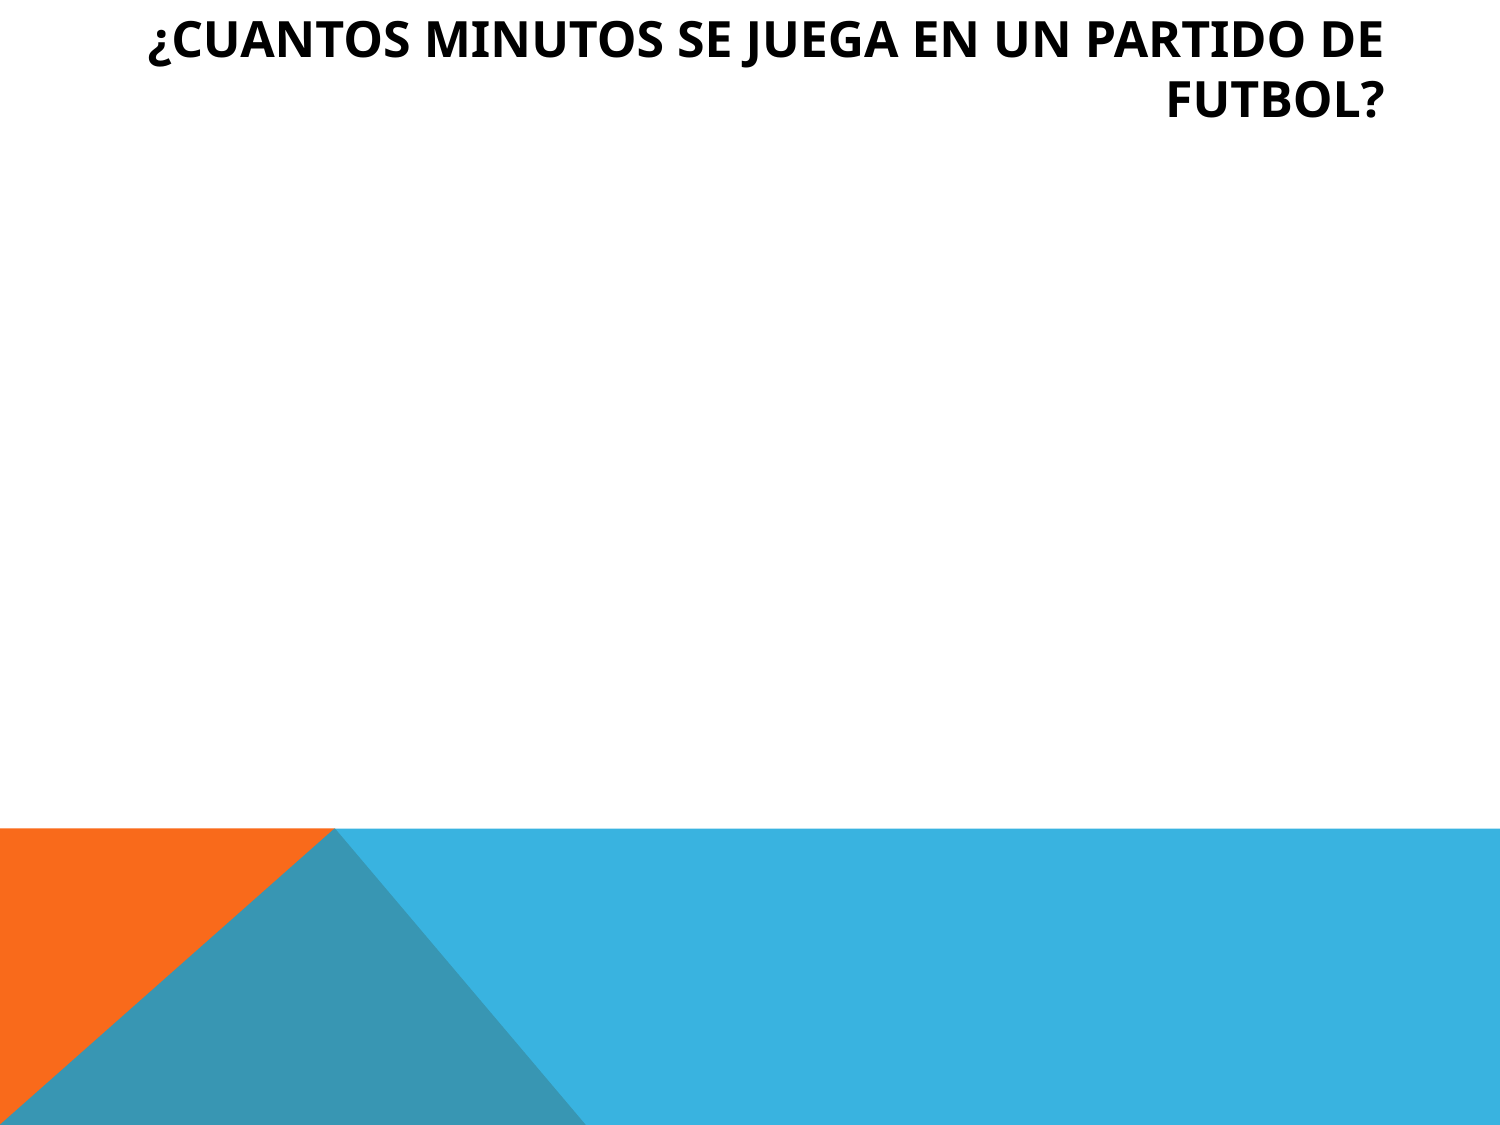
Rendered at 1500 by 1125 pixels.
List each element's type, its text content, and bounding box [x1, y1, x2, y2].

list ¿CUANTOS MINUTOS SE JUEGA EN UN PARTIDO DE FUTBOL? [17, 0, 1400, 213]
